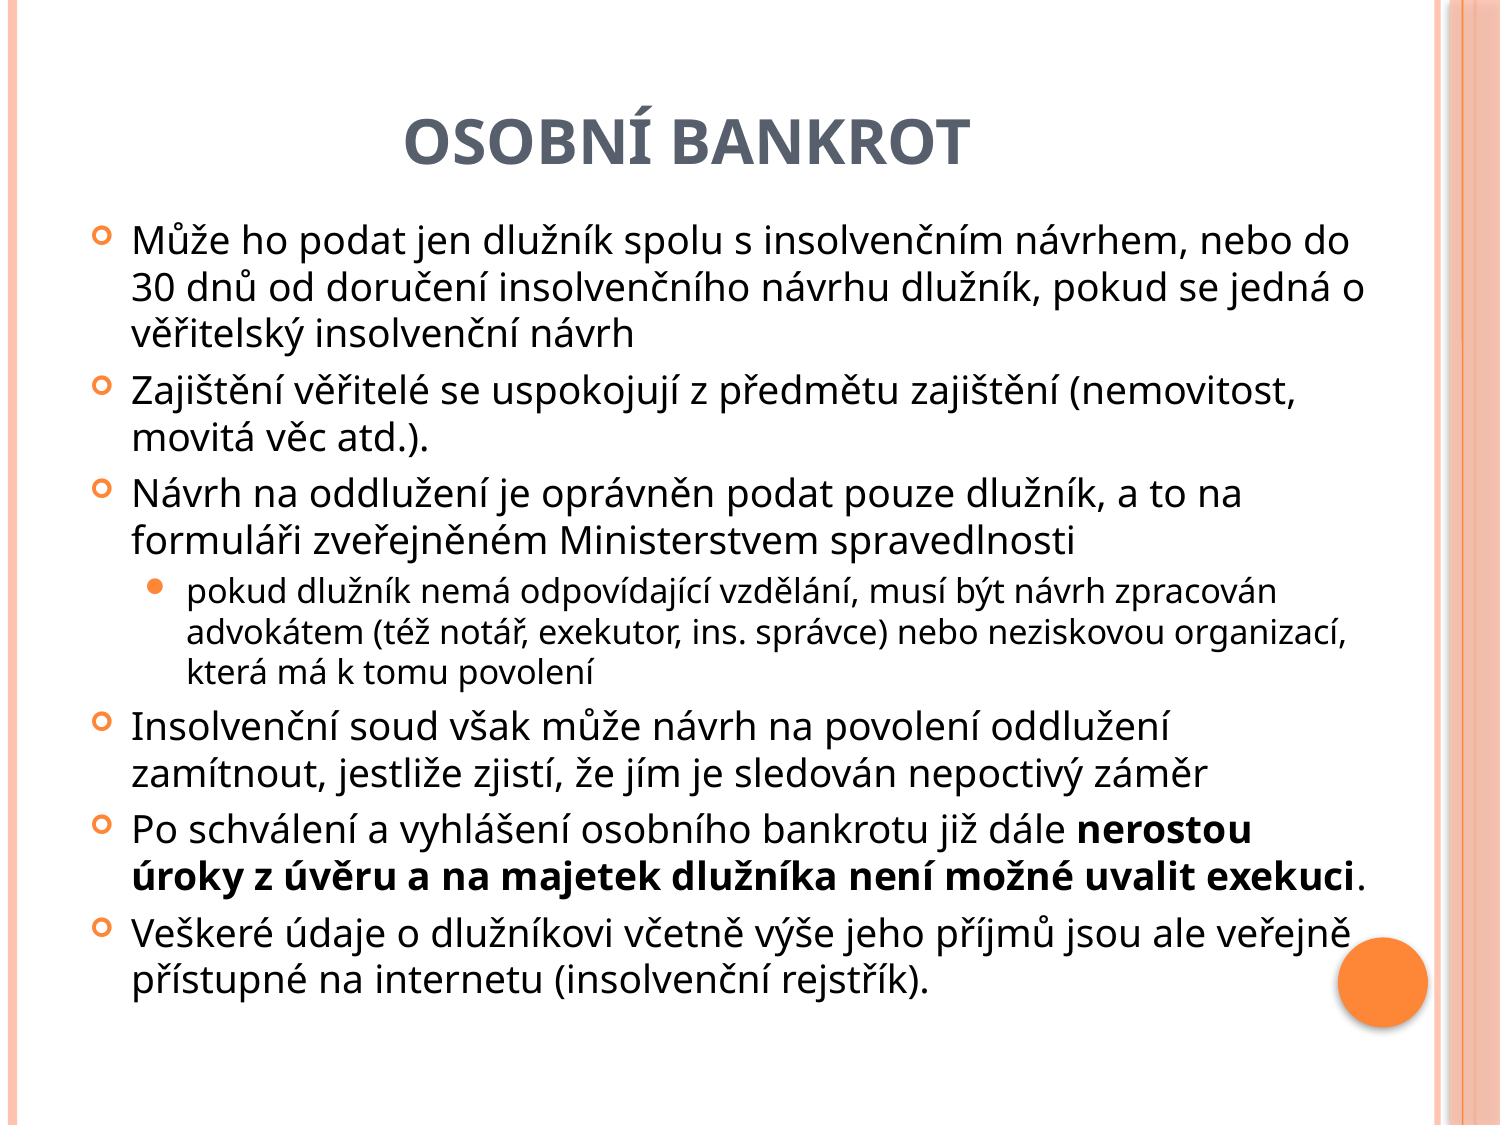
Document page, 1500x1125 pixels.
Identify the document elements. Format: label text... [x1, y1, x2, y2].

list Může ho podat jen dlužník spolu s insolvenčním návrhem, nebo do 30 dnů od doručení insolvenčního návrhu dlužník, pokud se jedná o věřitelský insolvenční návrh Zajištění věřitelé se uspokojují z předmětu zajištění (nemovitost, movitá věc atd.). Návrh na oddlužení je oprávněn podat pouze dlužník, a to na formuláři zveřejněném Ministerstvem spravedlnosti pokud dlužník nemá odpovídající vzdělání, musí být návrh zpracován advokátem (též notář, exekutor, ins. správce) nebo neziskovou organizací, která má k tomu povolení Insolvenční soud však může návrh na povolení oddlužení zamítnout, jestliže zjistí, že jím je sledován nepoctivý záměr Po schválení a vyhlášení osobního bankrotu již dále nerostou úroky z úvěru a na majetek dlužníka není možné uvalit exekuci. Veškeré údaje o dlužníkovi včetně výše jeho příjmů jsou ale veřejně přístupné na internetu (insolvenční rejstřík). [75, 208, 1388, 1062]
title OSOBNÍ BANKROT [75, 45, 1300, 185]
